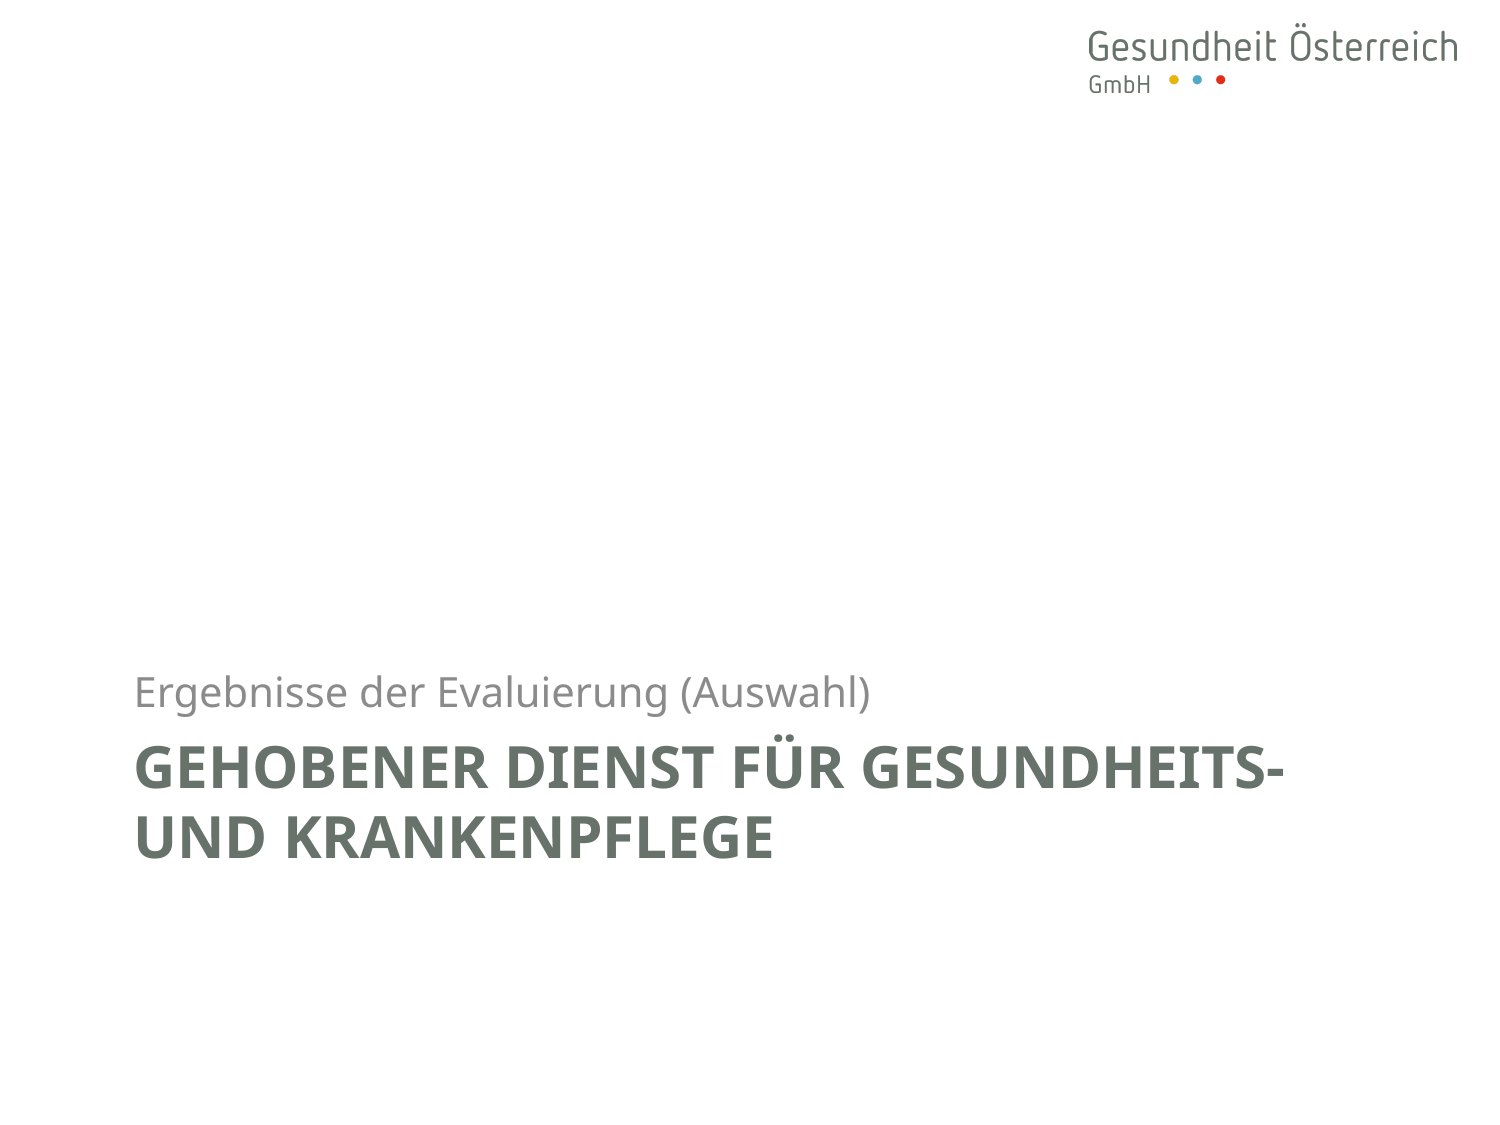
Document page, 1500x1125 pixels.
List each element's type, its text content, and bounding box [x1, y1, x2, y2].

list Ergebnisse der Evaluierung (Auswahl) [118, 476, 1394, 724]
title Gehobener Dienst für gesundheits- und krankenpflege [118, 724, 1394, 947]
picture [1089, 23, 1457, 93]
